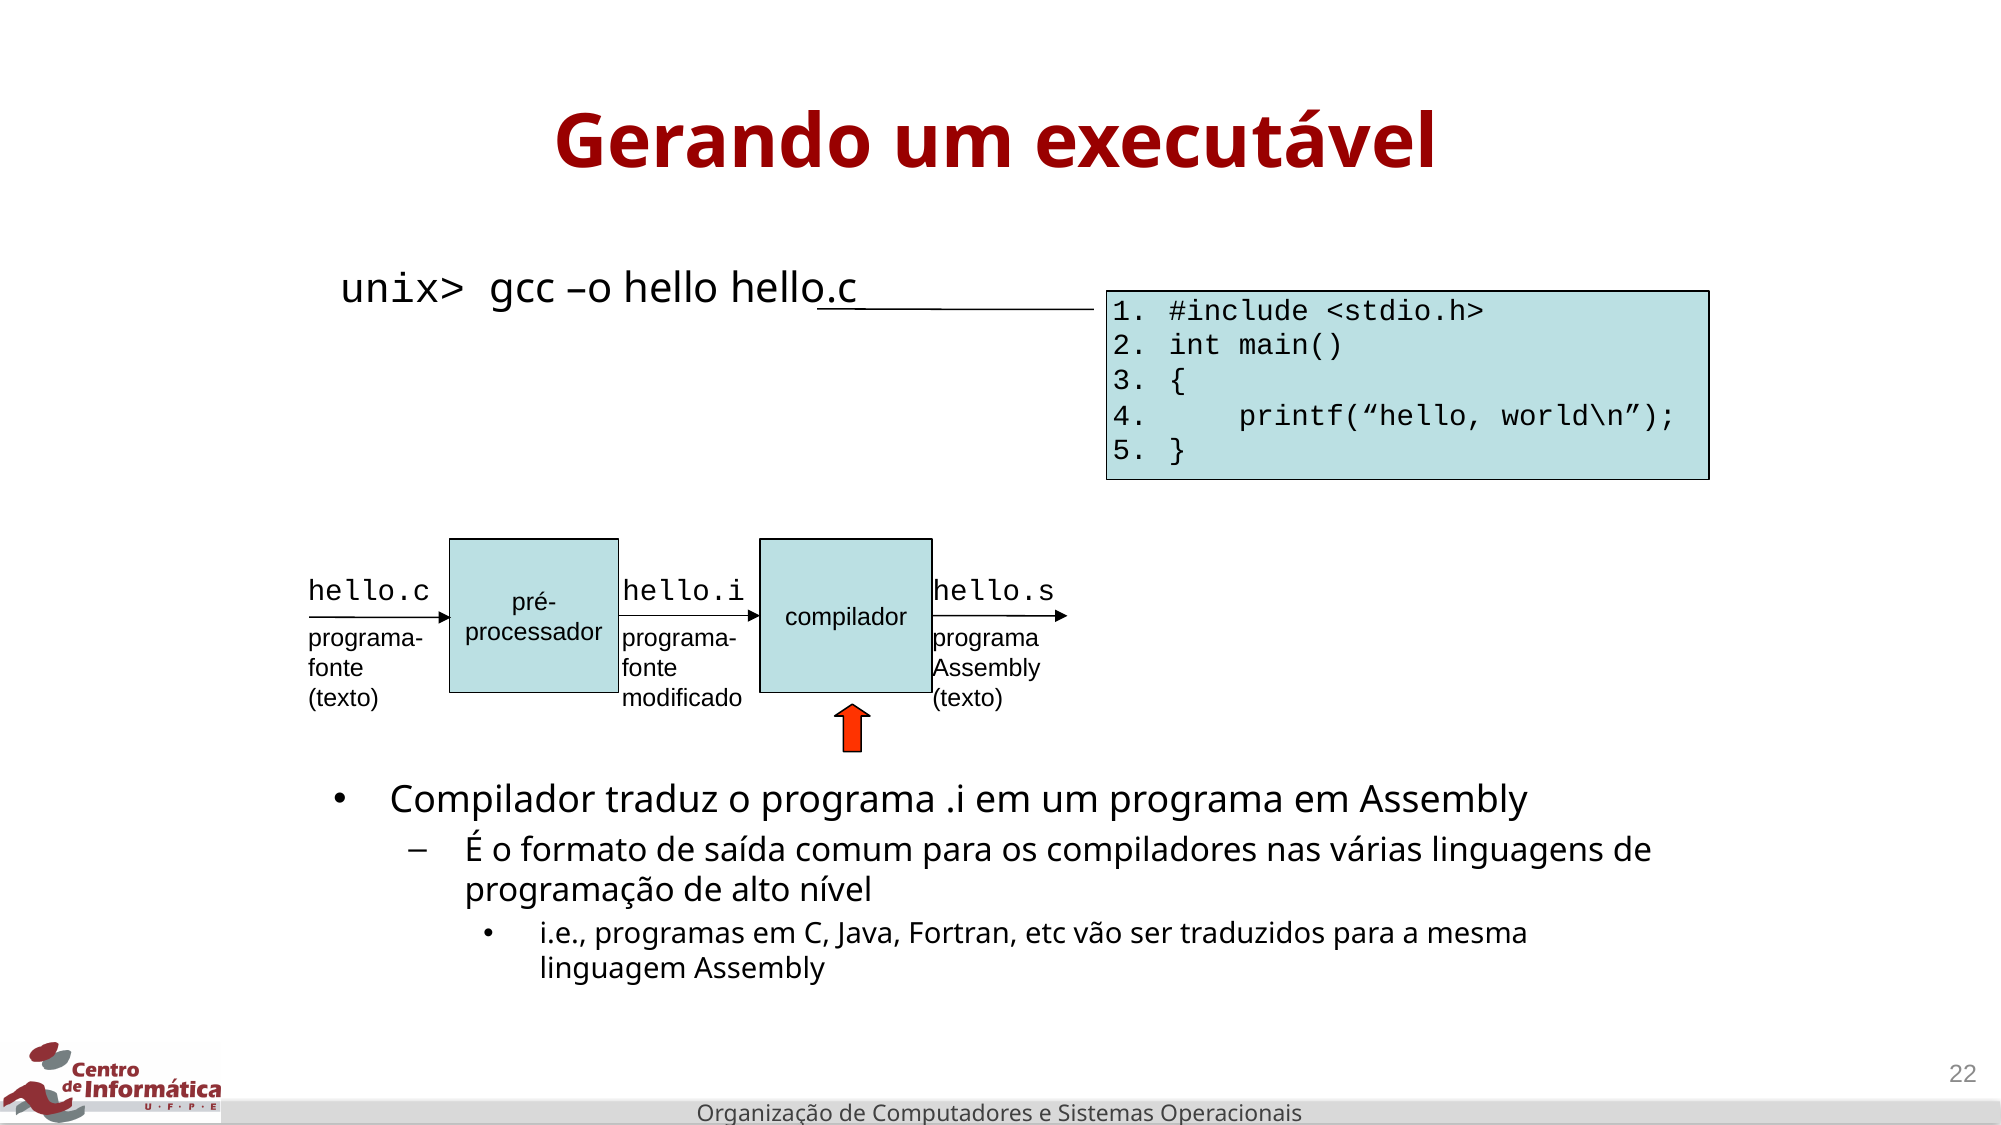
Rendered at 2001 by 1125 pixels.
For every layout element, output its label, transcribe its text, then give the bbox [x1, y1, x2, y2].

text_box [938, 609, 1068, 623]
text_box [759, 538, 933, 693]
text_box programa-fonte modificado [615, 625, 798, 727]
list unix> gcc –o hello hello.c [324, 261, 1107, 609]
title Gerando um executável [99, 36, 1901, 238]
text_box [834, 704, 871, 752]
text_box Compilador traduz o programa .i em um programa em Assembly É o formato de saída comum para os compiladores nas várias linguagens de programação de alto nível i.e., programas em C, Java, Fortran, etc vão ser traduzidos para a mesma linguagem Assembly [326, 774, 1677, 967]
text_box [816, 290, 1710, 480]
text_box programa-fonte (texto) [301, 621, 468, 727]
picture [0, 1042, 221, 1123]
text_box hello.c [301, 571, 438, 607]
text_box hello.i [623, 571, 752, 607]
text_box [449, 538, 619, 693]
text_box [309, 611, 444, 624]
text_box hello.s [938, 571, 1063, 607]
text_box programa Assembly (texto) [925, 621, 1109, 727]
